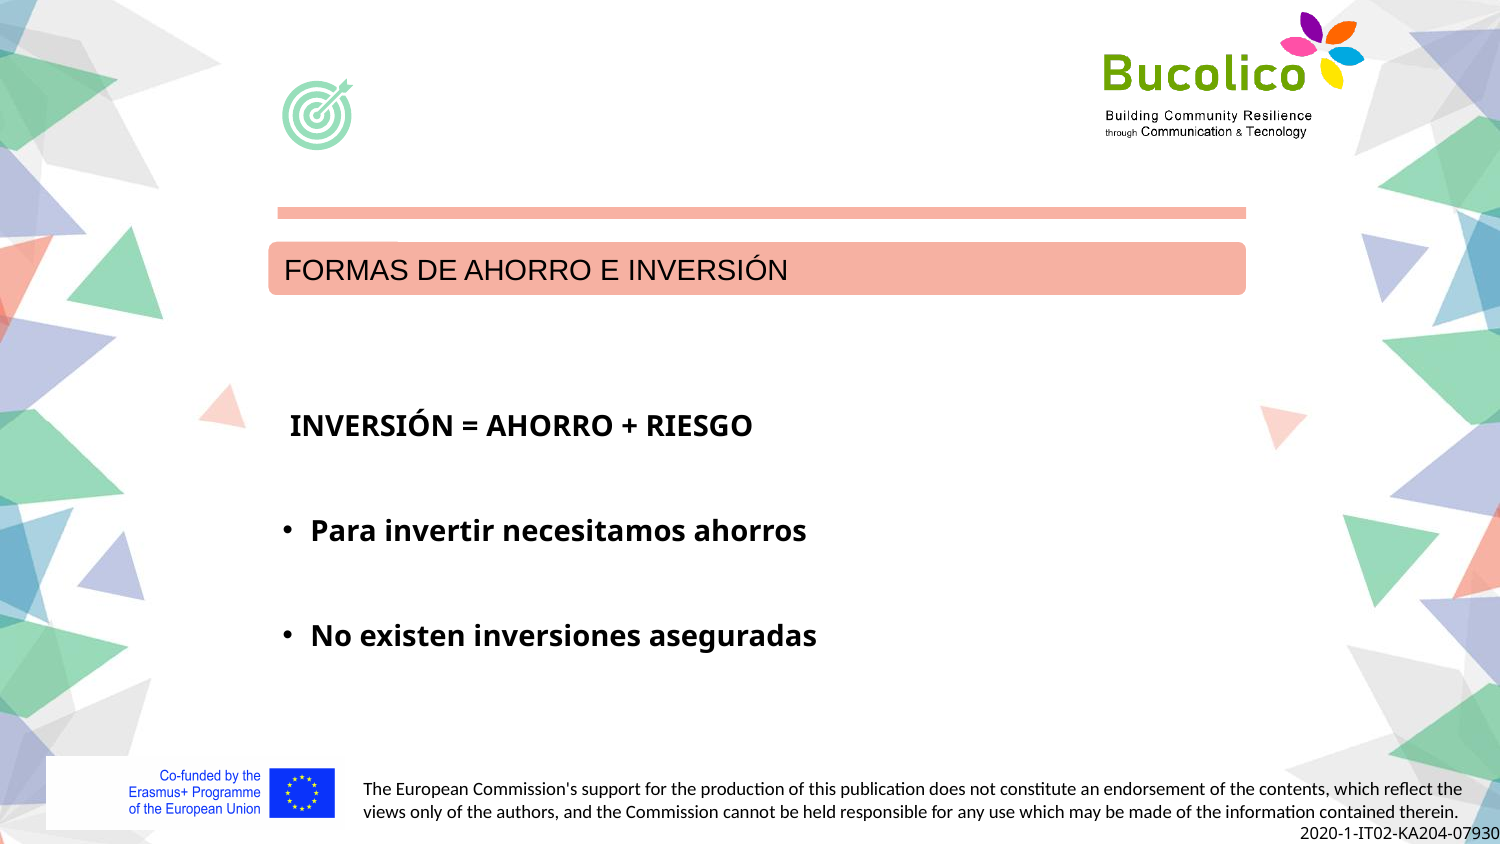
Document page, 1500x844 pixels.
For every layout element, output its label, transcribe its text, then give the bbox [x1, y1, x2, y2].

text_box [277, 207, 1247, 219]
picture [0, 0, 1500, 844]
text_box FORMAS DE AHORRO E INVERSIÓN [266, 239, 1249, 298]
text_box [282, 78, 354, 151]
text_box INVERSIÓN = AHORRO + RIESGO Para invertir necesitamos ahorros No existen inversiones aseguradas [267, 329, 1270, 660]
text_box The European Commission's support for the production of this publication does not constitute an endorsement of the contents, which reflect the views only of the authors, and the Commission cannot be held responsible for any use which may be made of the information contained therein. [348, 769, 1486, 830]
